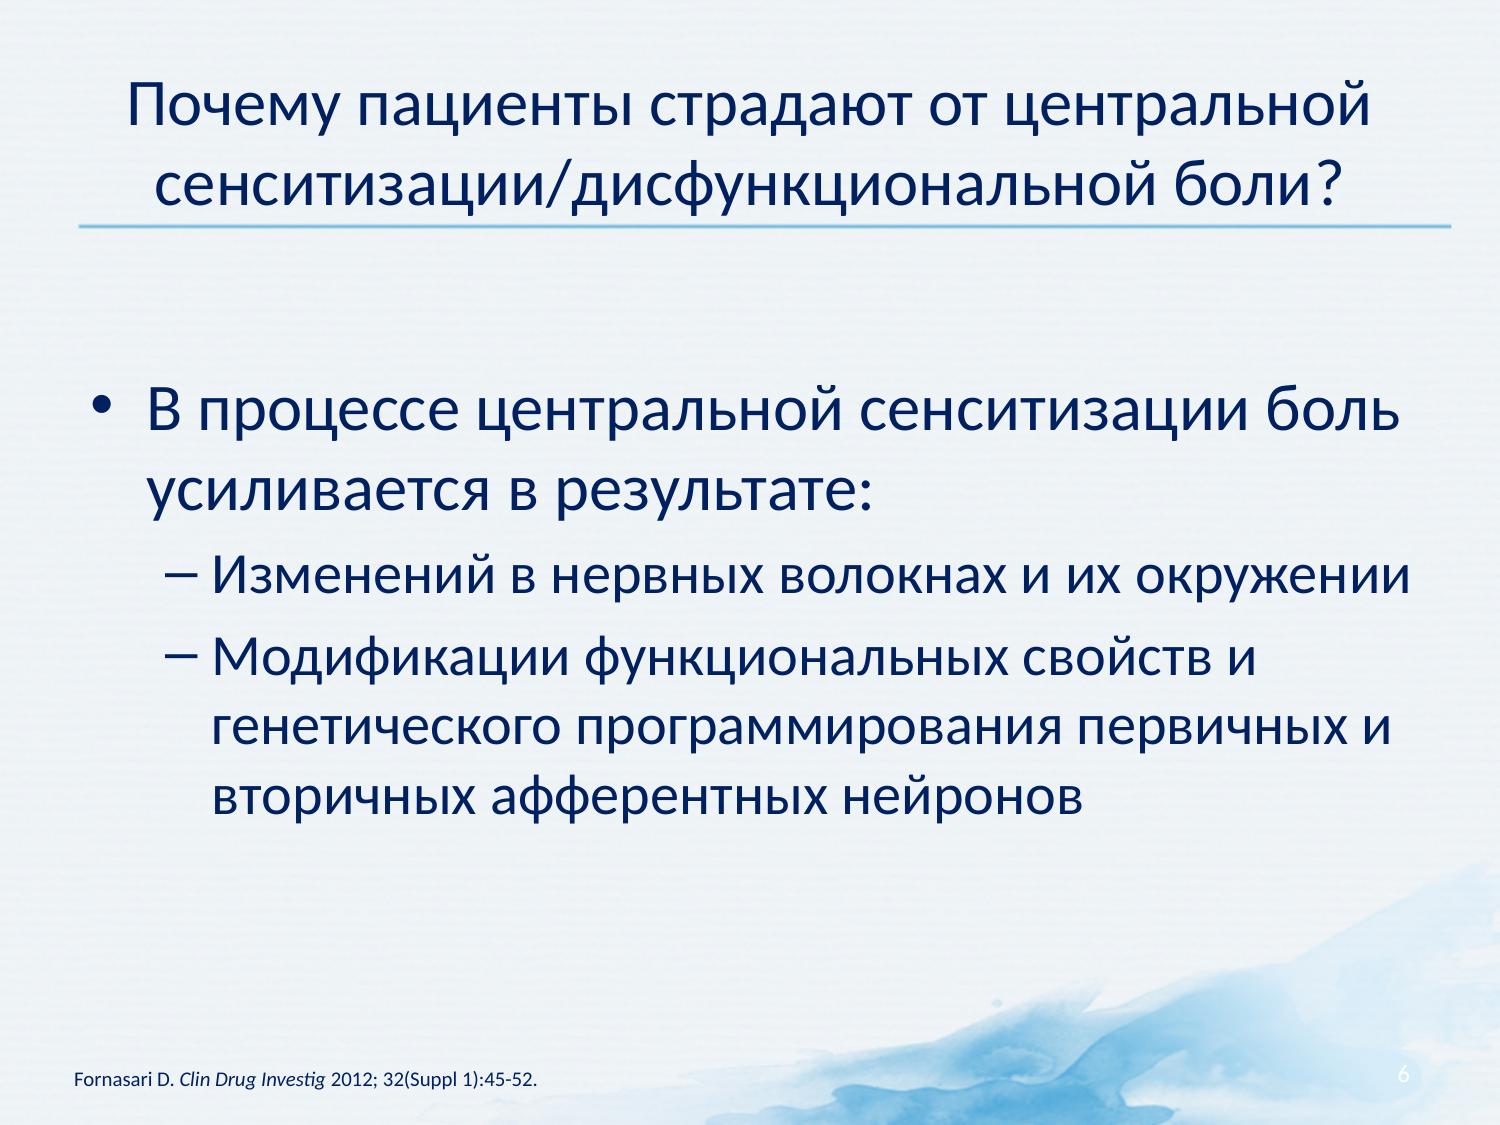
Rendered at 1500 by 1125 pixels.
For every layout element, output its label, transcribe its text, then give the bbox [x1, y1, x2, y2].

picture [0, 0, 1500, 1125]
text_box Fornasari D. Clin Drug Investig 2012; 32(Suppl 1):45-52. [59, 1058, 554, 1099]
slide_number 6 [1074, 1042, 1425, 1103]
list В процессе центральной сенситизации боль усиливается в результате: Изменений в нервных волокнах и их окружении Модификации функциональных свойств и генетического программирования первичных и вторичных афферентных нейронов [75, 262, 1436, 1005]
title Почему пациенты страдают от центральной сенситизации/дисфункциональной боли? [75, 45, 1425, 233]
